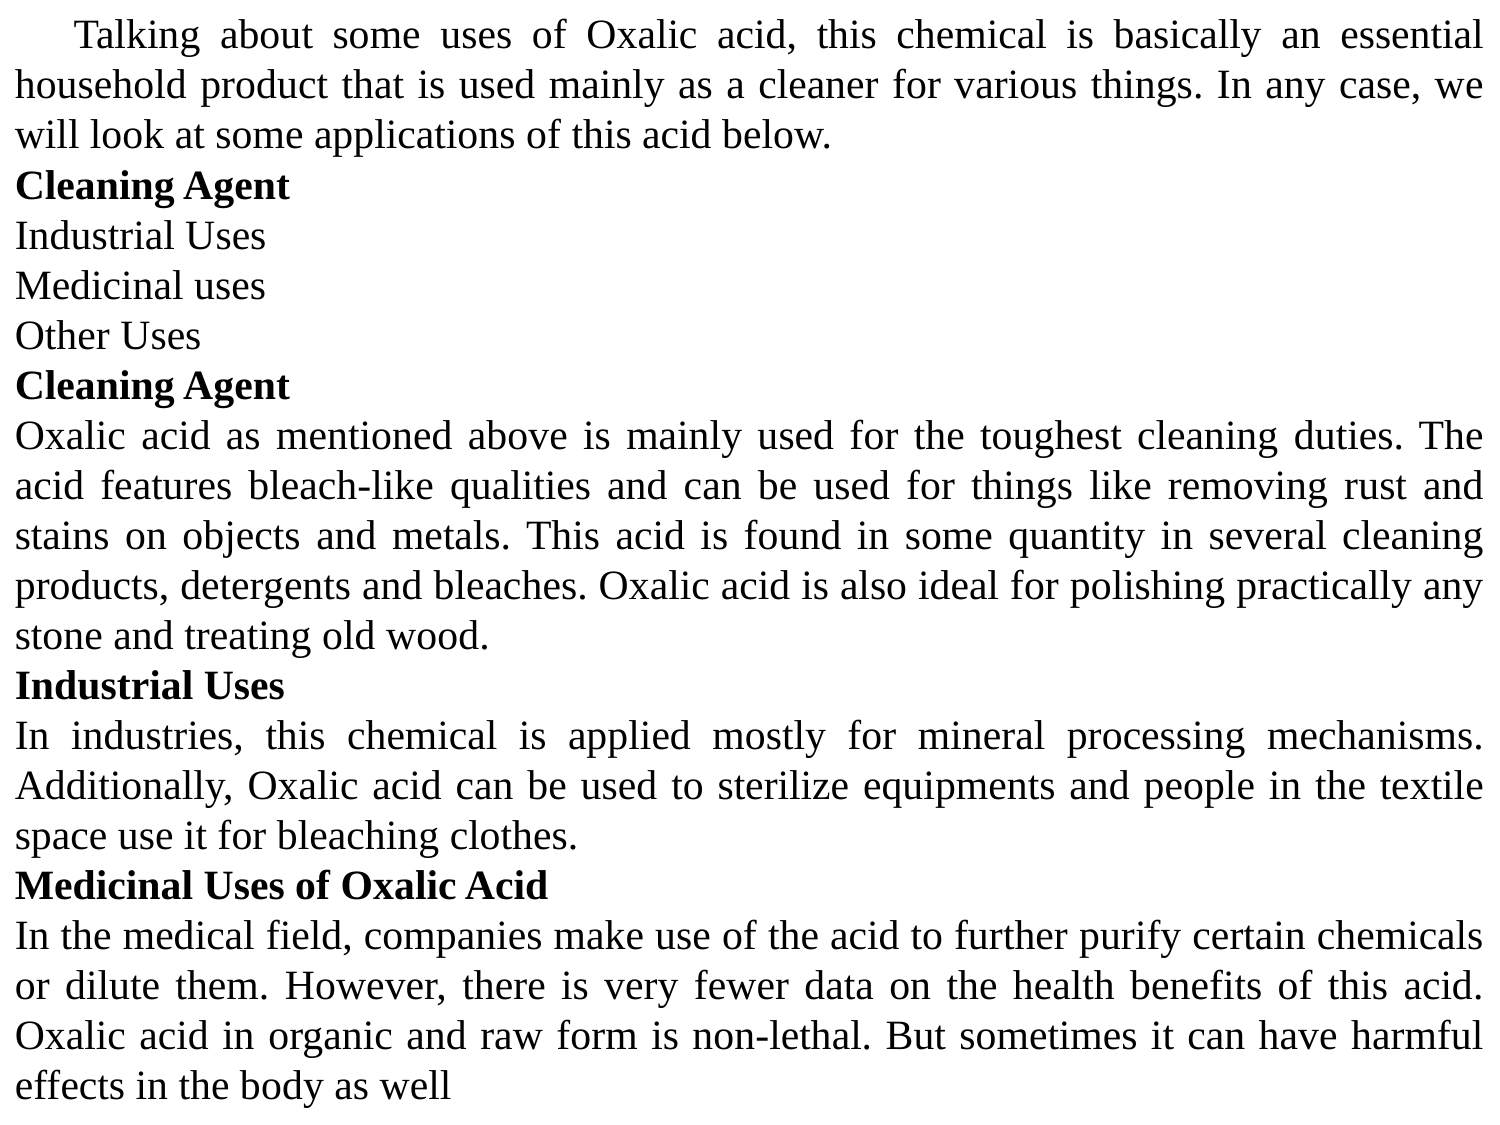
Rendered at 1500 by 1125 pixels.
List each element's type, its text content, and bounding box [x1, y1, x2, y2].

text_box Talking about some uses of Oxalic acid, this chemical is basically an essential household product that is used mainly as a cleaner for various things. In any case, we will look at some applications of this acid below. Cleaning Agent Industrial Uses Medicinal uses Other Uses Cleaning Agent Oxalic acid as mentioned above is mainly used for the toughest cleaning duties. The acid features bleach-like qualities and can be used for things like removing rust and stains on objects and metals. This acid is found in some quantity in several cleaning products, detergents and bleaches. Oxalic acid is also ideal for polishing practically any stone and treating old wood. Industrial Uses In industries, this chemical is applied mostly for mineral processing mechanisms. Additionally, Oxalic acid can be used to sterilize equipments and people in the textile space use it for bleaching clothes. Medicinal Uses of Oxalic Acid In the medical field, companies make use of the acid to further purify certain chemicals or dilute them. However, there is very fewer data on the health benefits of this acid. Oxalic acid in organic and raw form is non-lethal. But sometimes it can have harmful effects in the body as well [0, 0, 1500, 1116]
